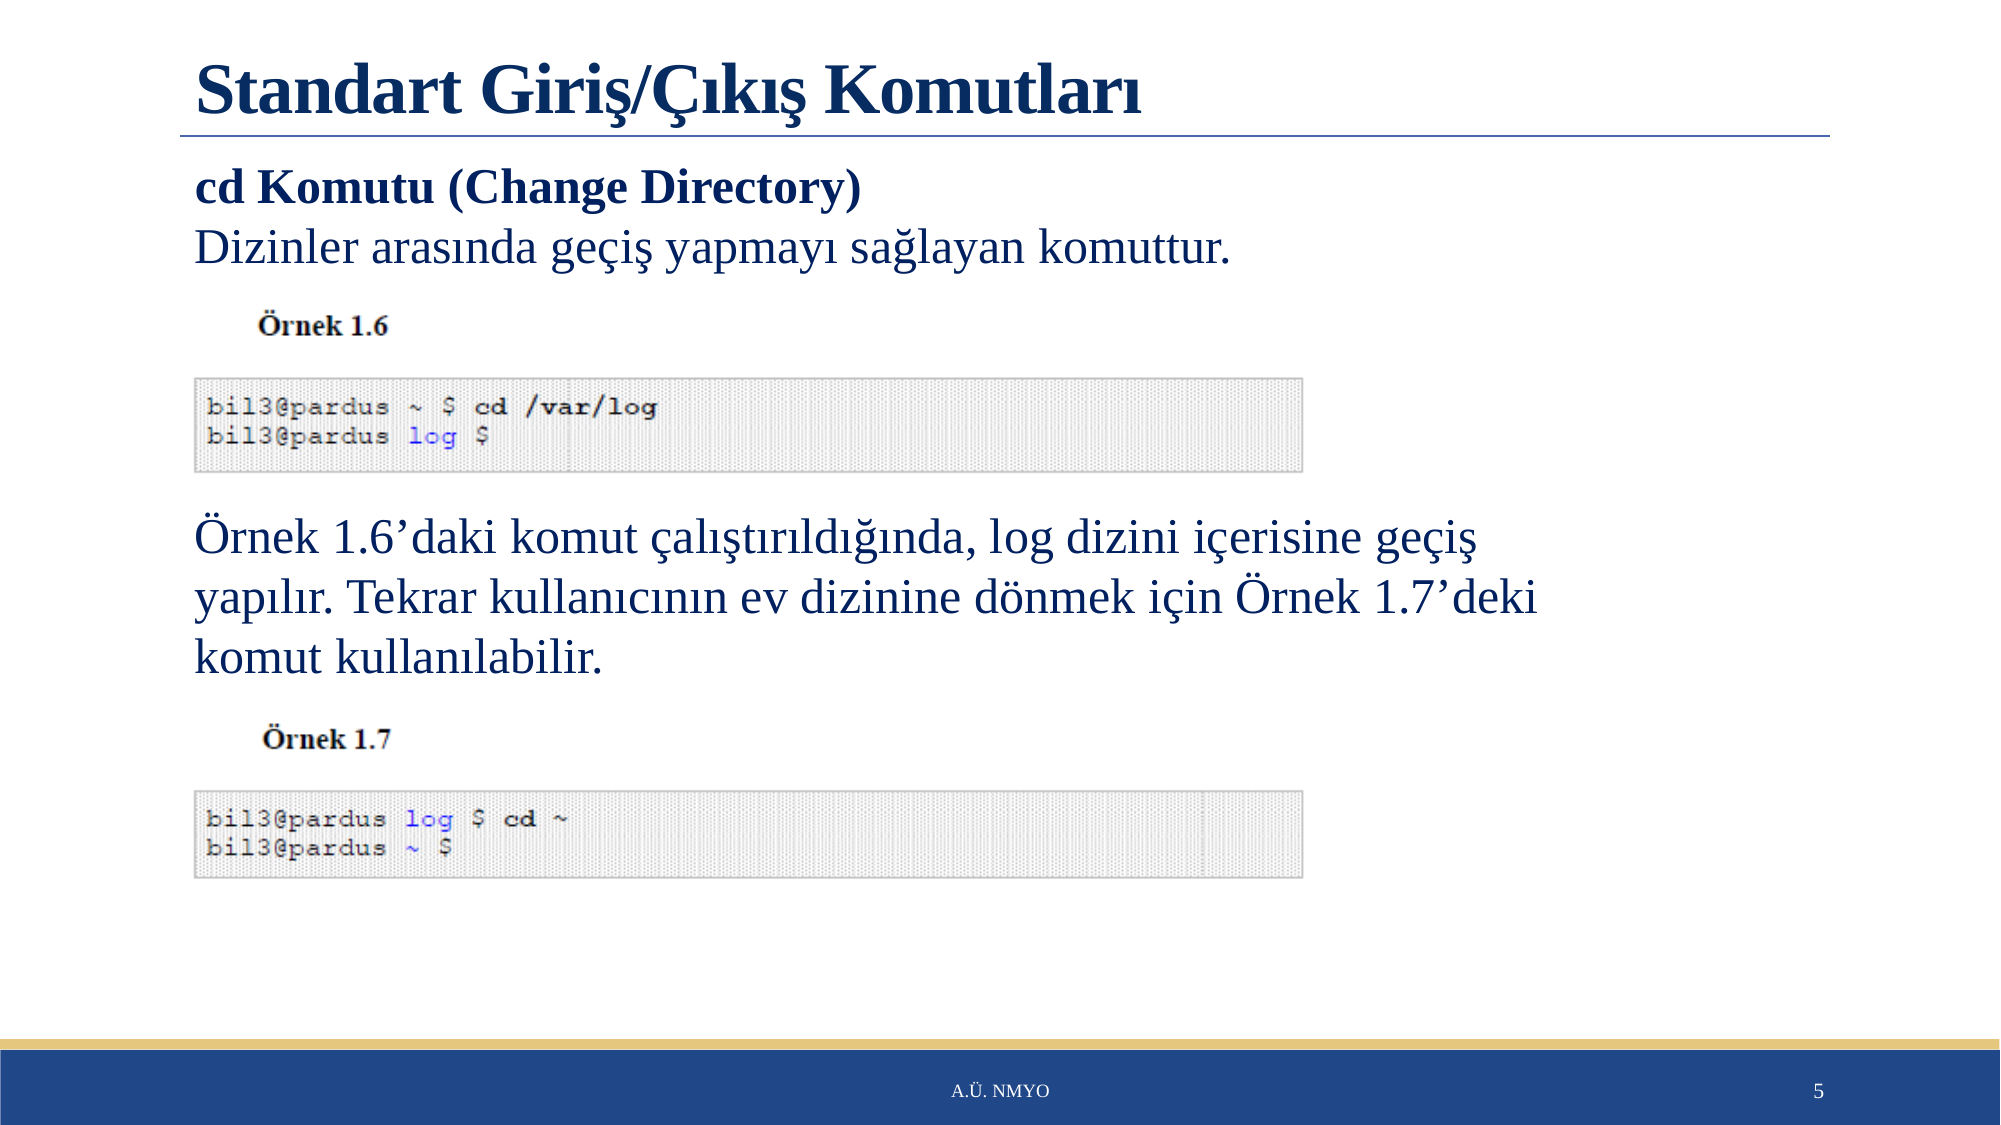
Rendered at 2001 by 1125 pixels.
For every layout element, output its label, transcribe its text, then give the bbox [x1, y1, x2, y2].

picture [179, 292, 1318, 497]
text_box cd Komutu (Change Directory) Dizinler arasında geçiş yapmayı sağlayan komuttur. [179, 146, 1469, 282]
footer A.Ü. NMYO [604, 1059, 1396, 1120]
text_box Örnek 1.6’daki komut çalıştırıldığında, log dizini içerisine geçiş yapılır. Tekrar kullanıcının ev dizinine dönmek için Örnek 1.7’deki komut kullanılabilir. [180, 496, 1625, 691]
title Standart Giriş/Çıkış Komutları [180, 47, 1830, 137]
slide_number 5 [1624, 1059, 1840, 1120]
picture [179, 705, 1318, 898]
